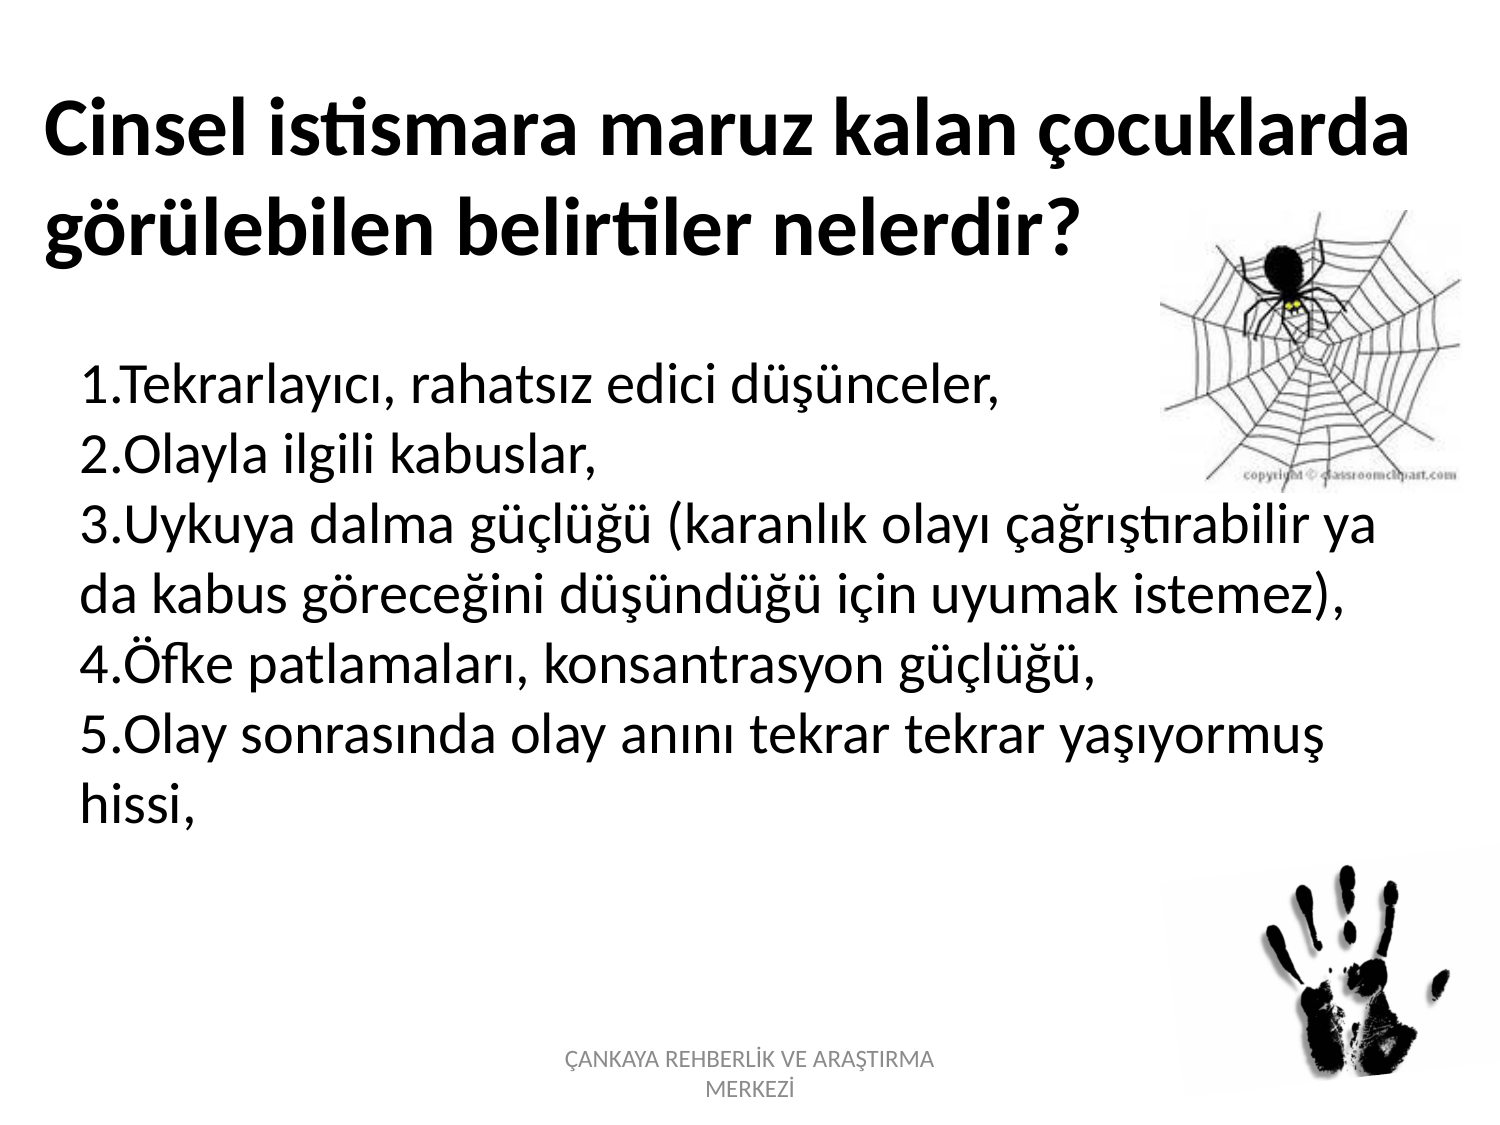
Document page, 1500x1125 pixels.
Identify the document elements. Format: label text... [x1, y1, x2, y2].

footer ÇANKAYA REHBERLİK VE ARAŞTIRMA MERKEZİ [512, 1042, 988, 1103]
picture [1159, 210, 1463, 493]
text_box 1.Tekrarlayıcı, rahatsız edici düşünceler, 2.Olayla ilgili kabuslar, 3.Uykuya dalma güçlüğü (karanlık olayı çağrıştırabilir ya da kabus göreceğini düşündüğü için uyumak istemez), 4.Öfke patlamaları, konsantrasyon güçlüğü, 5.Olay sonrasında olay anını tekrar tekrar yaşıyormuş hissi, [64, 338, 1459, 843]
picture [1161, 845, 1500, 1097]
text_box Cinsel istismara maruz kalan çocuklarda görülebilen belirtiler nelerdir? [29, 78, 1455, 266]
